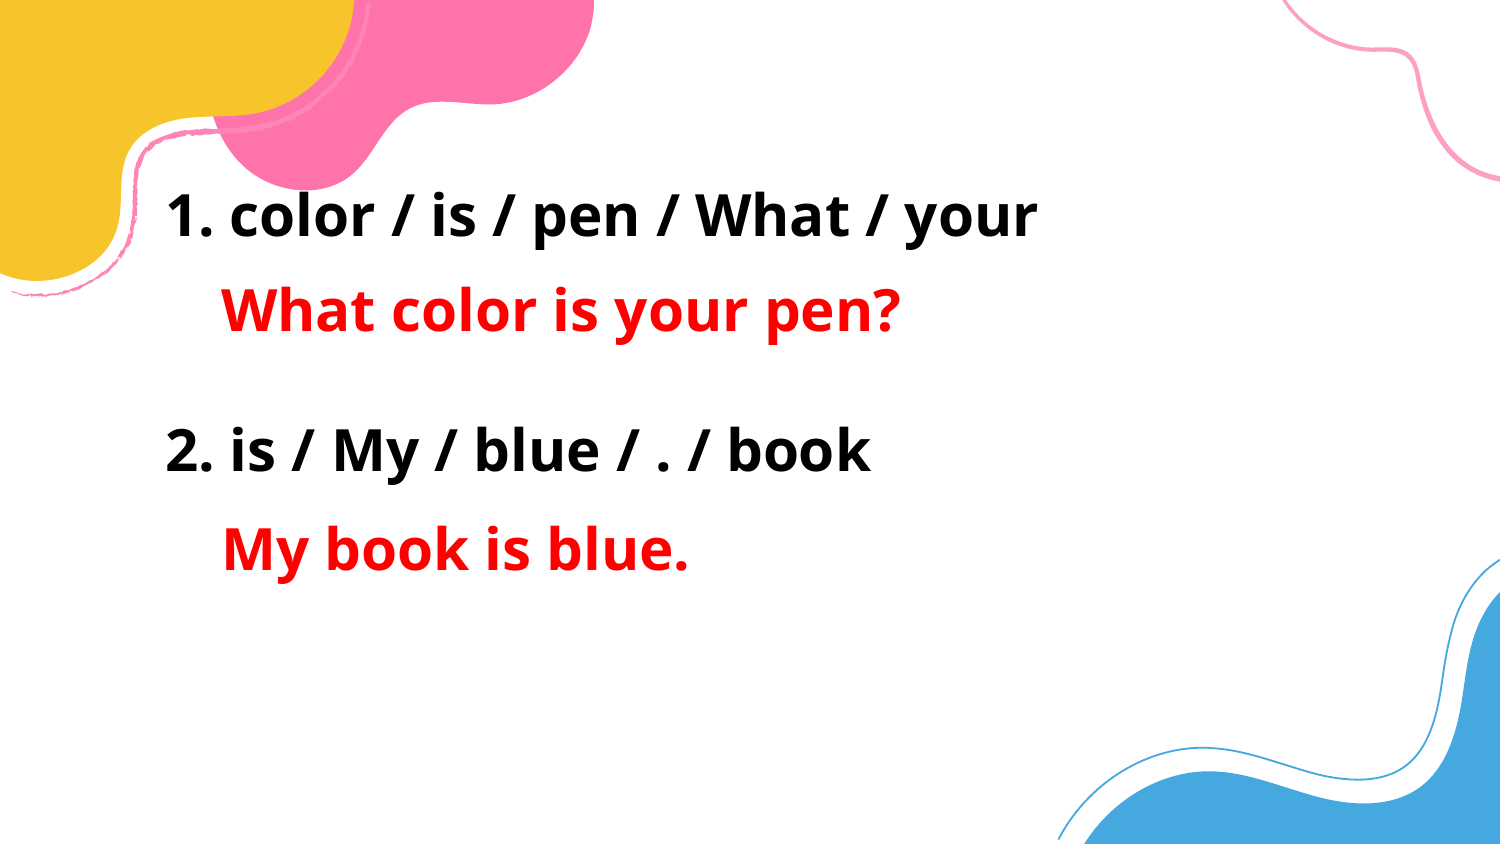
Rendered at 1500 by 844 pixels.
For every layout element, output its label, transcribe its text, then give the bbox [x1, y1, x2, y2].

text_box What color is your pen? [206, 263, 1107, 358]
text_box 2. is / My / blue / . / book [150, 399, 1163, 499]
text_box 1. color / is / pen / What / your [150, 164, 1163, 263]
text_box My book is blue. [206, 499, 1107, 597]
